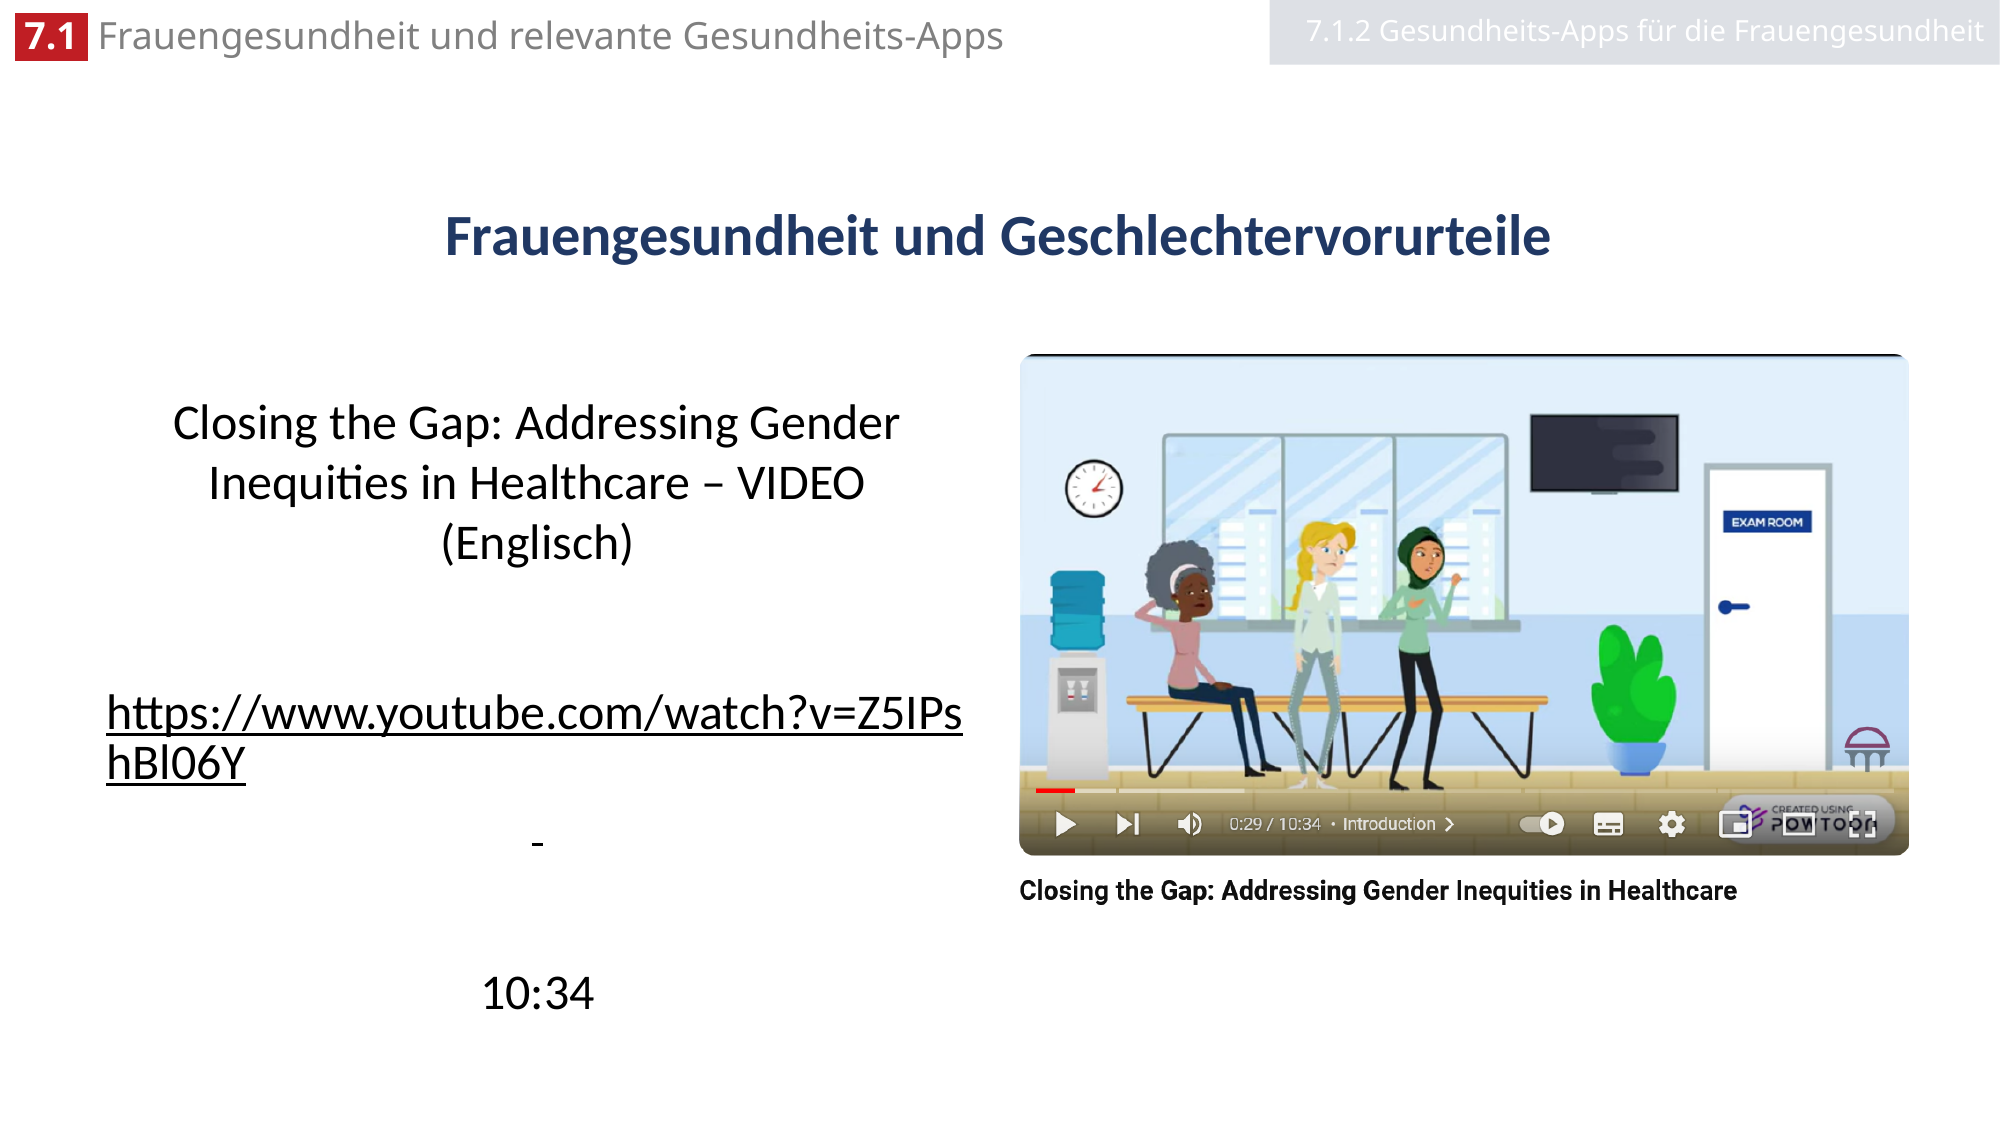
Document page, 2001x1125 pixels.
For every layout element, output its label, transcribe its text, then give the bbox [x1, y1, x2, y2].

text_box 7.1.2 Gesundheits-Apps für die Frauengesundheit [1269, 0, 2000, 65]
list Closing the Gap: Addressing Gender Inequities in Healthcare – VIDEO (Englisch) https://www.youtube.com/watch?v=Z5IPshBl06Y 10:34 [91, 296, 984, 1051]
picture [1016, 352, 1909, 916]
title Frauengesundheit und Geschlechtervorurteile [91, 177, 1906, 297]
